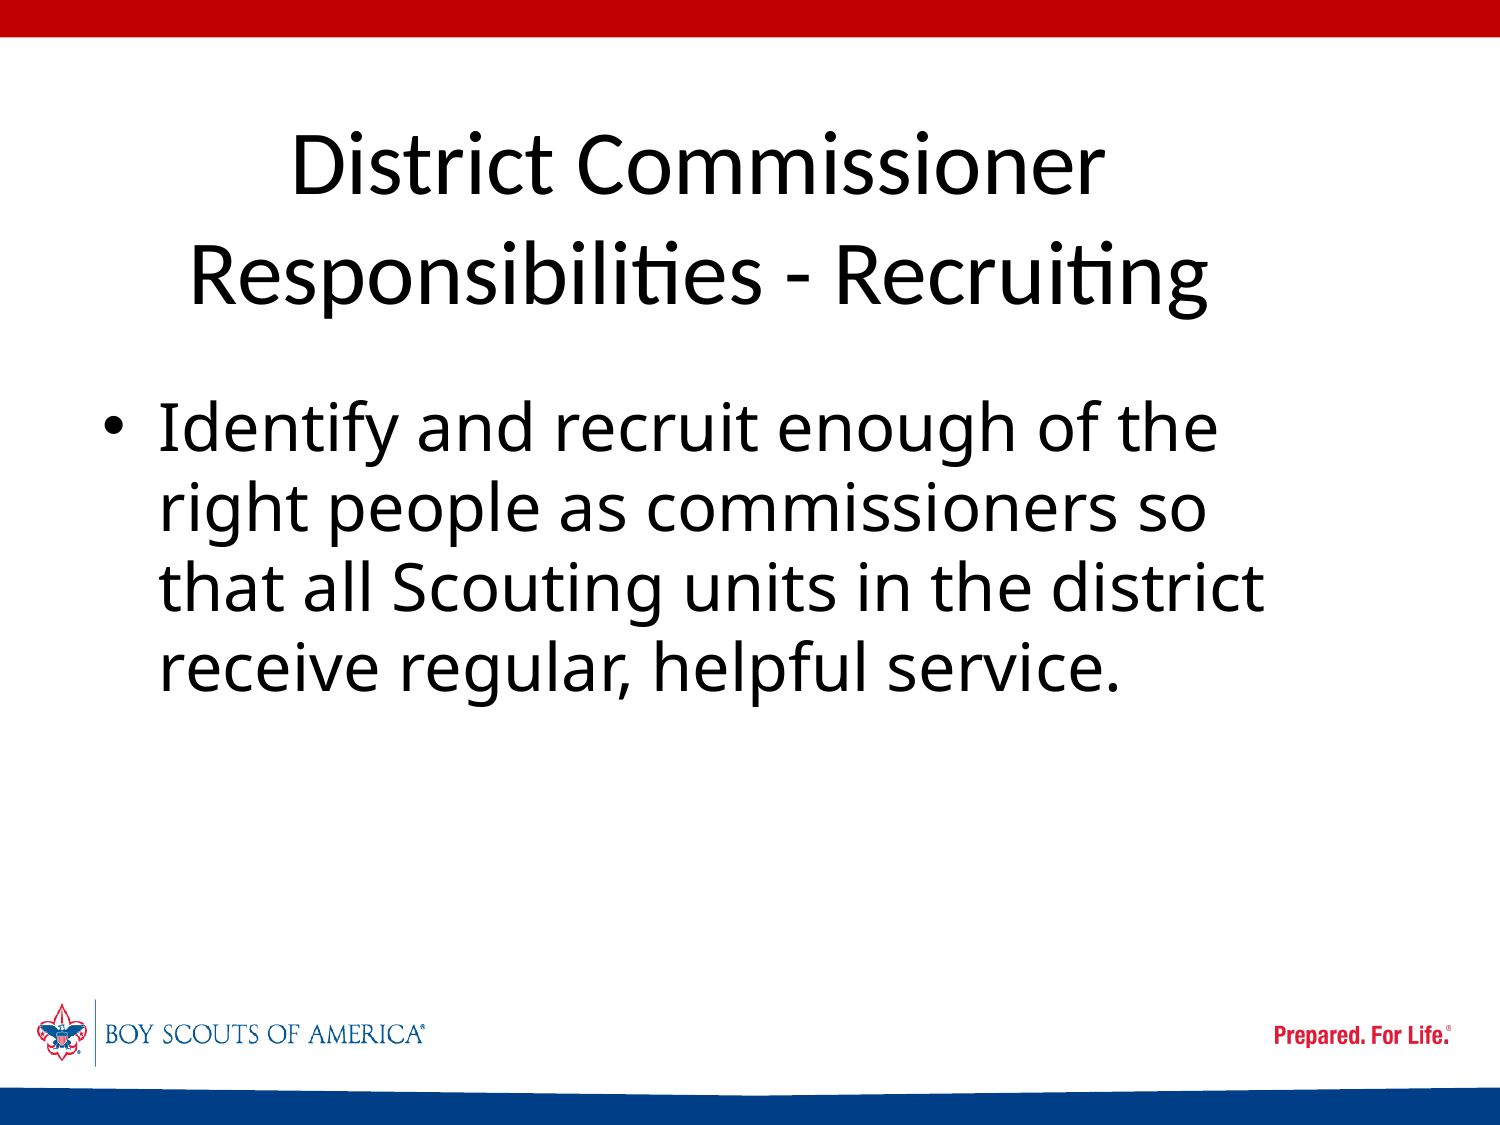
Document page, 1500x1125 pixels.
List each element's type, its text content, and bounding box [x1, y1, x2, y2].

picture [37, 999, 425, 1067]
list Identify and recruit enough of the right people as commissioners so that all Scouting units in the district receive regular, helpful service. [87, 377, 1338, 878]
title District Commissioner Responsibilities - Recruiting [49, 99, 1351, 326]
